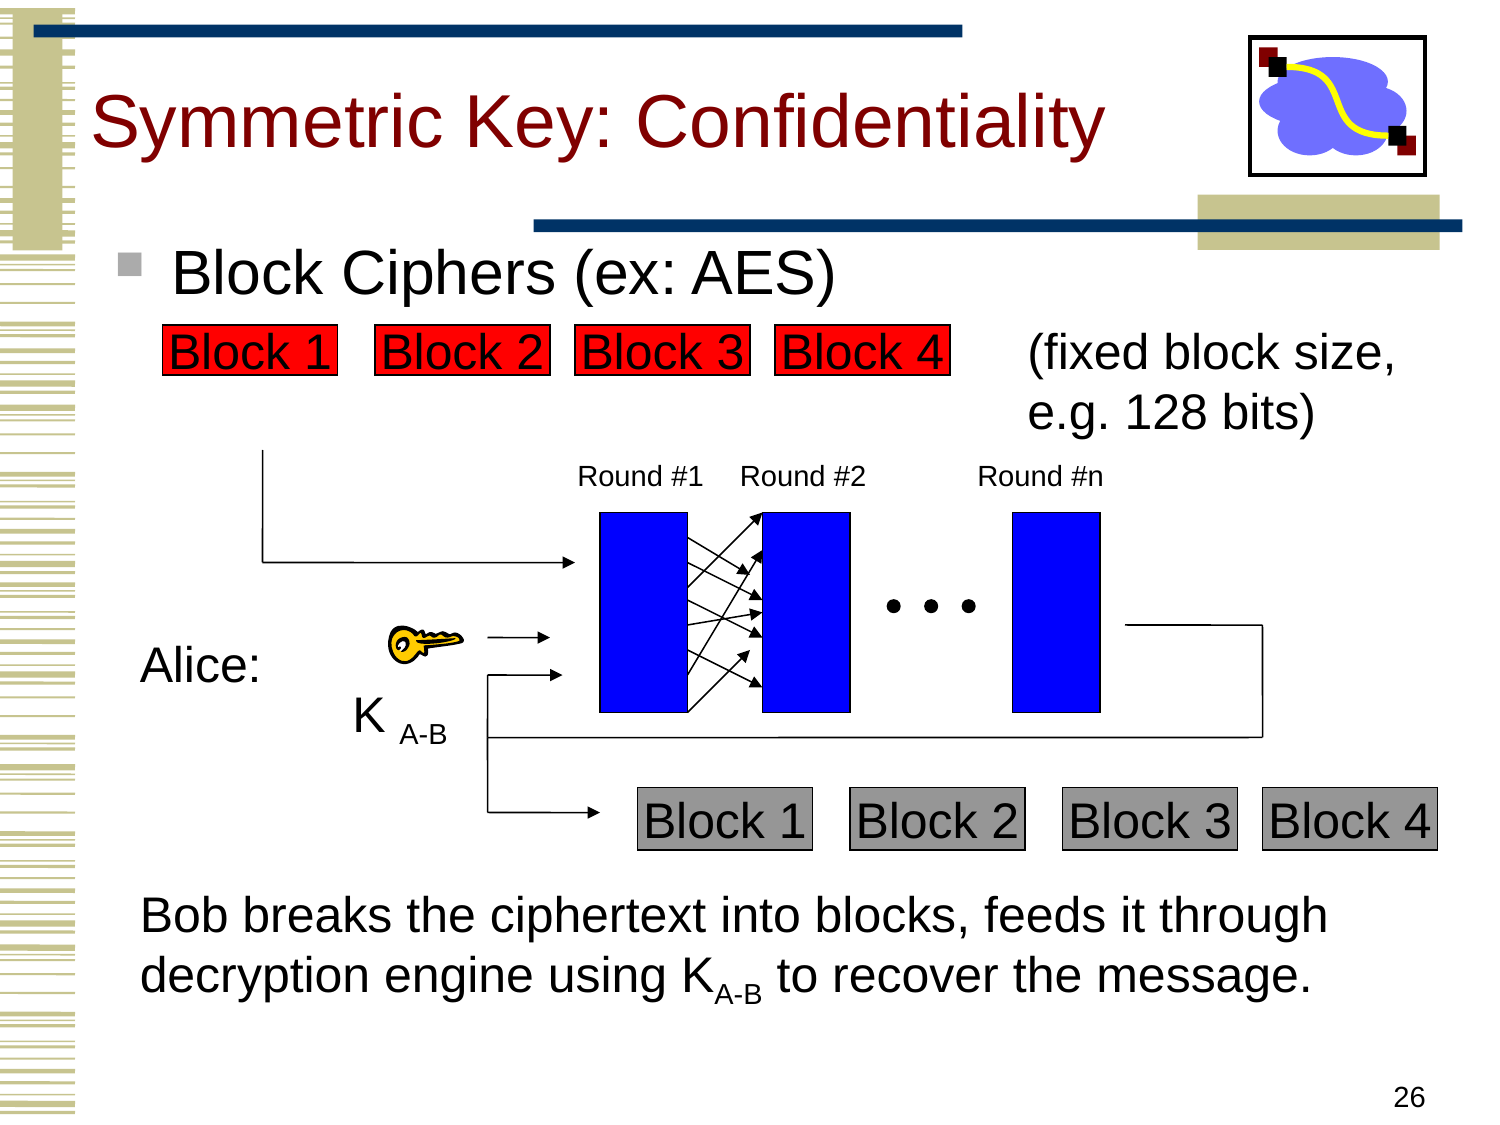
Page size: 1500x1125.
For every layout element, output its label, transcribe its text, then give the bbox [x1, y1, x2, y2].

text_box Block 1 [162, 338, 338, 375]
text_box [762, 512, 850, 713]
text_box Round #n [962, 449, 1138, 500]
text_box Round #2 [725, 449, 900, 500]
text_box [722, 549, 763, 617]
text_box (fixed block size, e.g. 128 bits) [1012, 312, 1438, 448]
text_box [487, 631, 550, 644]
text_box Alice: [125, 624, 325, 700]
text_box Block 4 [1262, 787, 1438, 850]
text_box Block 4 [774, 338, 950, 375]
text_box [599, 512, 688, 713]
slide_number 26 [1080, 1045, 1442, 1122]
text_box [729, 649, 751, 671]
text_box [687, 537, 749, 575]
text_box [887, 599, 900, 613]
text_box Block 2 [849, 787, 1025, 850]
text_box [487, 806, 601, 819]
text_box [1012, 512, 1100, 713]
text_box Block 2 [375, 338, 550, 375]
text_box [962, 599, 975, 613]
text_box Block 3 [1062, 787, 1238, 850]
text_box Bob breaks the ciphertext into blocks, feeds it through decryption engine using KA-B to recover the message. [124, 874, 1388, 1018]
title Symmetric Key: Confidentiality [75, 24, 1250, 225]
text_box K A-B [337, 674, 475, 758]
text_box Block Ciphers (ex: AES) [99, 224, 1450, 338]
text_box [487, 668, 563, 682]
picture [387, 624, 464, 665]
text_box [699, 656, 763, 688]
text_box [740, 588, 763, 601]
text_box Round #1 [562, 449, 725, 500]
text_box [263, 556, 575, 569]
text_box Block 1 [637, 787, 813, 850]
text_box [687, 599, 763, 638]
text_box Block 3 [575, 338, 750, 375]
text_box [924, 599, 938, 613]
text_box [726, 608, 763, 621]
text_box [719, 512, 763, 556]
